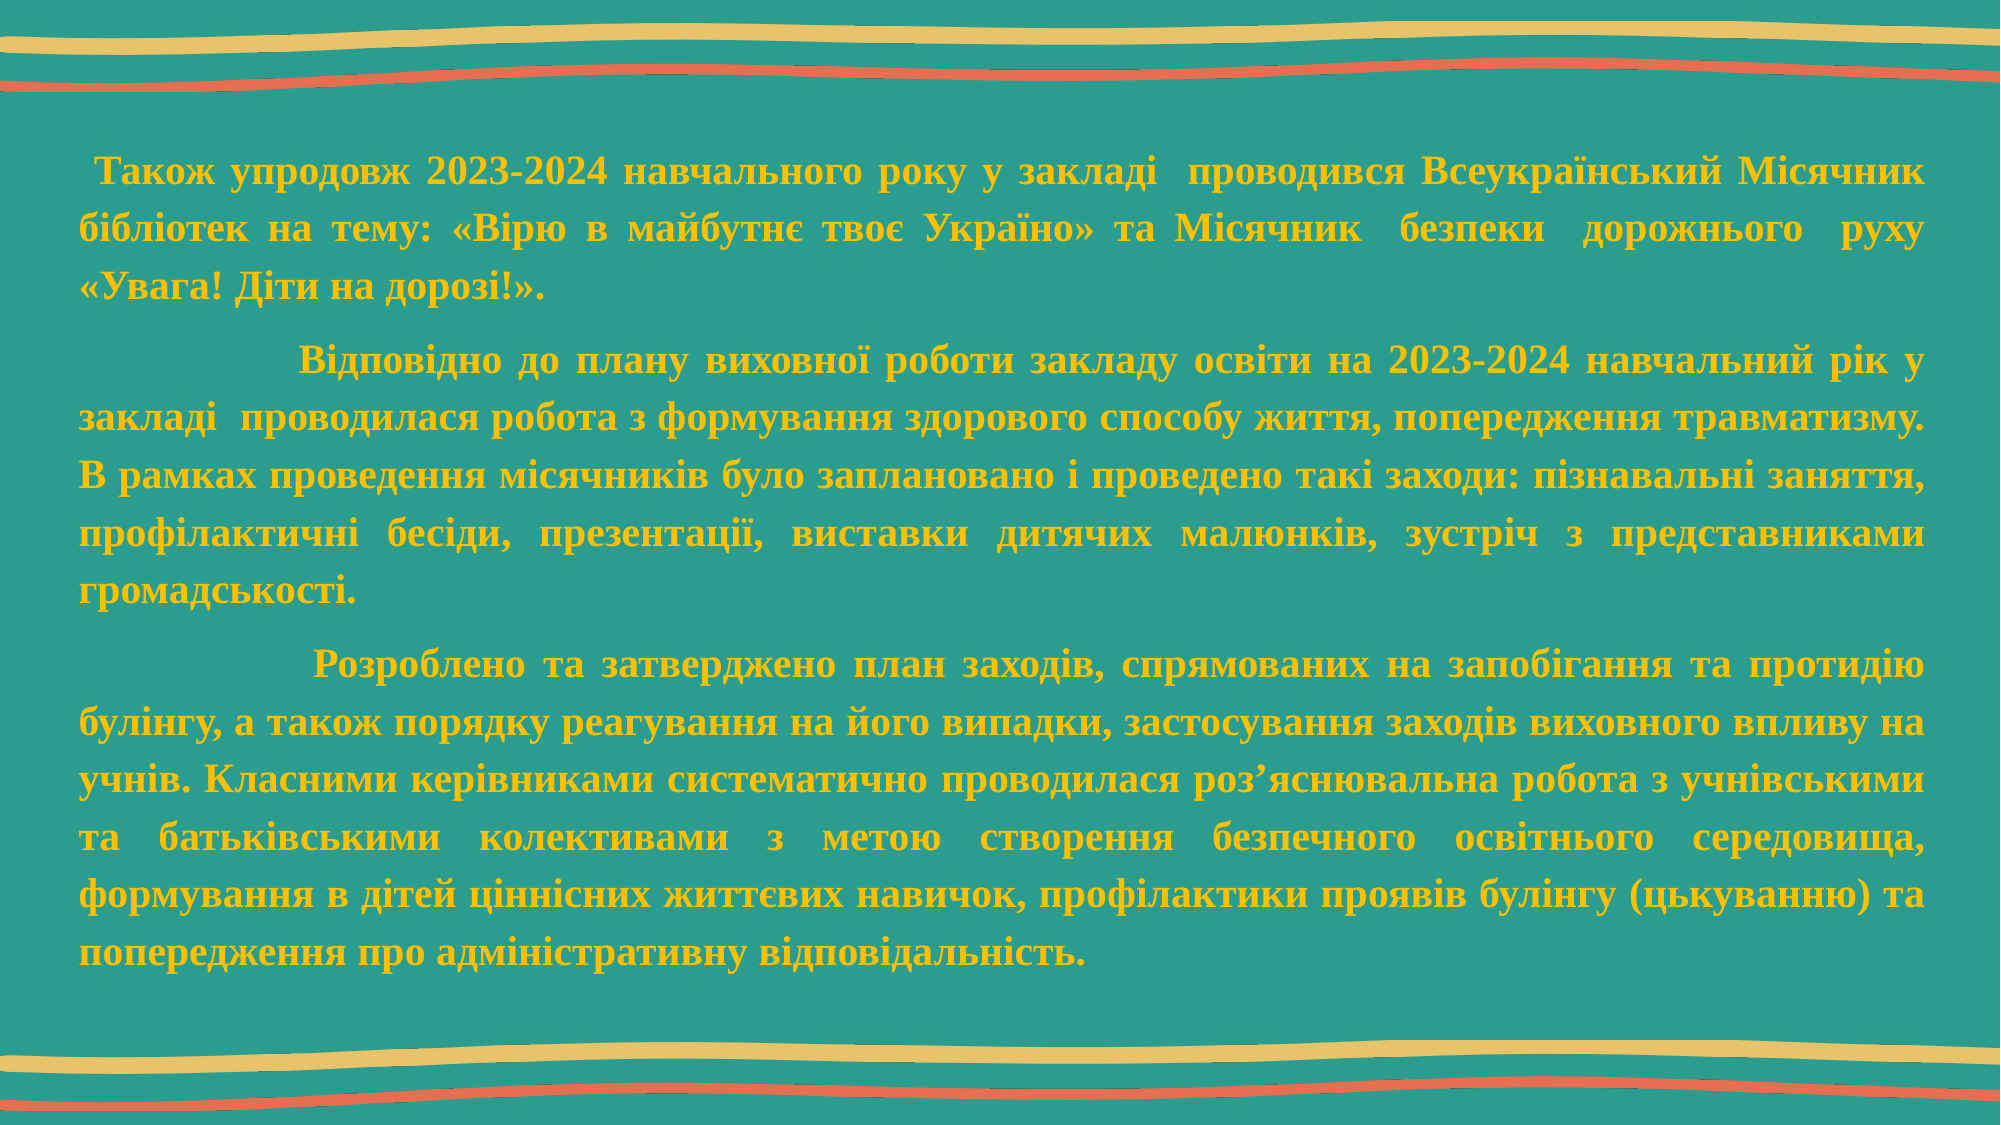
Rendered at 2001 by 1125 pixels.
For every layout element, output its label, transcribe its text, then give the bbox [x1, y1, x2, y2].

text_box Також упродовж 2023-2024 навчального року у закладі проводився Всеукраїнський Місячник бібліотек на тему: «Вірю в майбутнє твоє Україно» та Місячник безпеки дорожнього руху «Увага! Діти на дорозі!». Відповідно до плану виховної роботи закладу освіти на 2023-2024 навчальний рік у закладі проводилася робота з формування здорового способу життя, попередження травматизму. В рамках проведення місячників було заплановано і проведено такі заходи: пізнавальні заняття, профілактичні бесіди, презентації, виставки дитячих малюнків, зустріч з представниками громадськості. Розроблено та затверджено план заходів, спрямованих на запобігання та протидію булінгу, а також порядку реагування на його випадки, застосування заходів виховного впливу на учнів. Класними керівниками систематично проводилася роз’яснювальна робота з учнівськими та батьківськими колективами з метою створення безпечного освітнього середовища, формування в дітей ціннісних життєвих навичок, профілактики проявів булінгу (цькуванню) та попередження про адміністративну відповідальність. [63, 127, 1941, 981]
picture [0, 21, 2000, 92]
picture [0, 1040, 2000, 1111]
